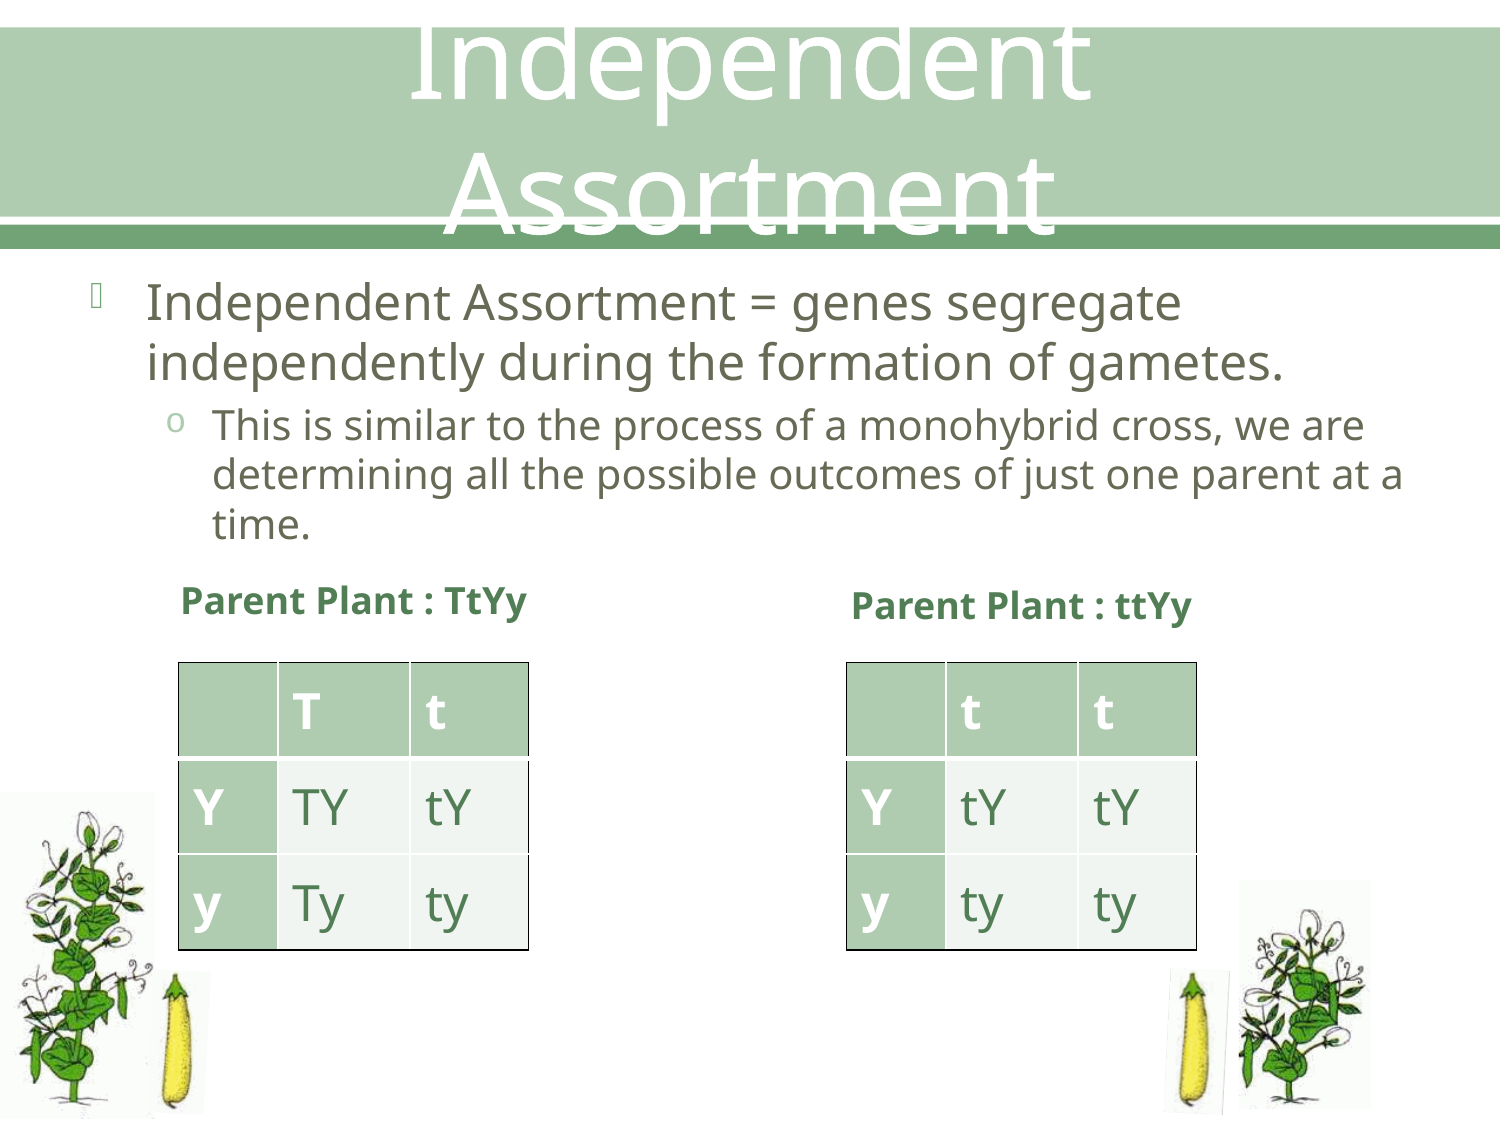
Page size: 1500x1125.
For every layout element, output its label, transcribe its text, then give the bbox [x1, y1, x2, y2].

table_header t [947, 663, 1077, 756]
table_cell tY [947, 761, 1077, 853]
list Independent Assortment = genes segregate independently during the formation of gametes. This is similar to the process of a monohybrid cross, we are determining all the possible outcomes of just one parent at a time. [75, 262, 1425, 1005]
title Independent Assortment [75, 29, 1425, 213]
picture [0, 792, 208, 1120]
table_cell tY [1079, 761, 1196, 853]
text_box Parent Plant : TtYy [109, 569, 598, 629]
table_header t [411, 663, 528, 756]
table_header [179, 663, 277, 756]
table_cell ty [1079, 855, 1196, 949]
table_header T [279, 663, 409, 756]
picture [1163, 880, 1377, 1116]
table_header [847, 663, 945, 756]
table_cell Ty [279, 855, 409, 949]
table_cell TY [279, 761, 409, 853]
table_cell y [179, 855, 277, 949]
table_header t [1079, 663, 1196, 756]
text_box Parent Plant : ttYy [777, 574, 1266, 635]
table_cell Y [847, 761, 945, 853]
table_cell ty [947, 855, 1077, 949]
table_cell Y [179, 761, 277, 853]
table_cell y [847, 855, 945, 949]
table_cell tY [411, 761, 528, 853]
table_cell ty [411, 855, 528, 949]
